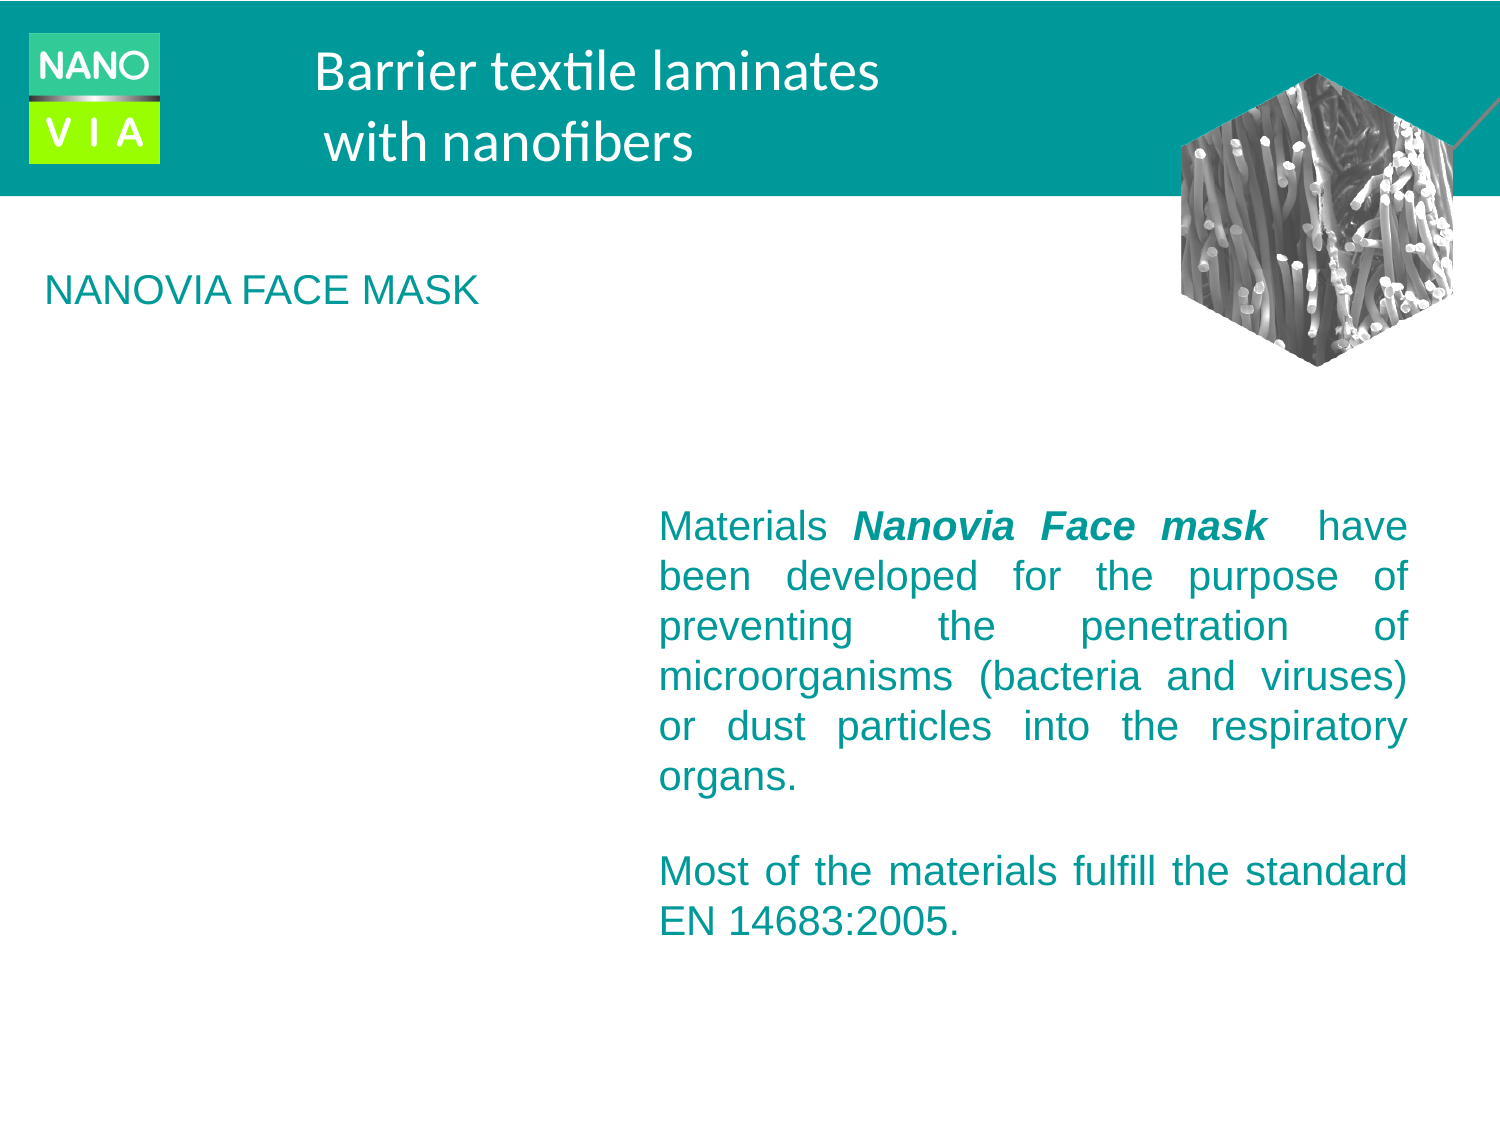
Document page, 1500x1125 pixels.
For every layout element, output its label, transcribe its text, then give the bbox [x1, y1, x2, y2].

picture [29, 33, 160, 164]
text_box Materials Nanovia Face mask have been developed for the purpose of preventing the penetration of microorganisms (bacteria and viruses) or dust particles into the respiratory organs. Most of the materials fulfill the standard EN 14683:2005. [643, 491, 1424, 822]
picture [1180, 73, 1453, 367]
text_box Barrier textile laminates with nanofibers [0, 1, 1500, 197]
text_box NANOVIA FACE MASK [29, 255, 505, 590]
